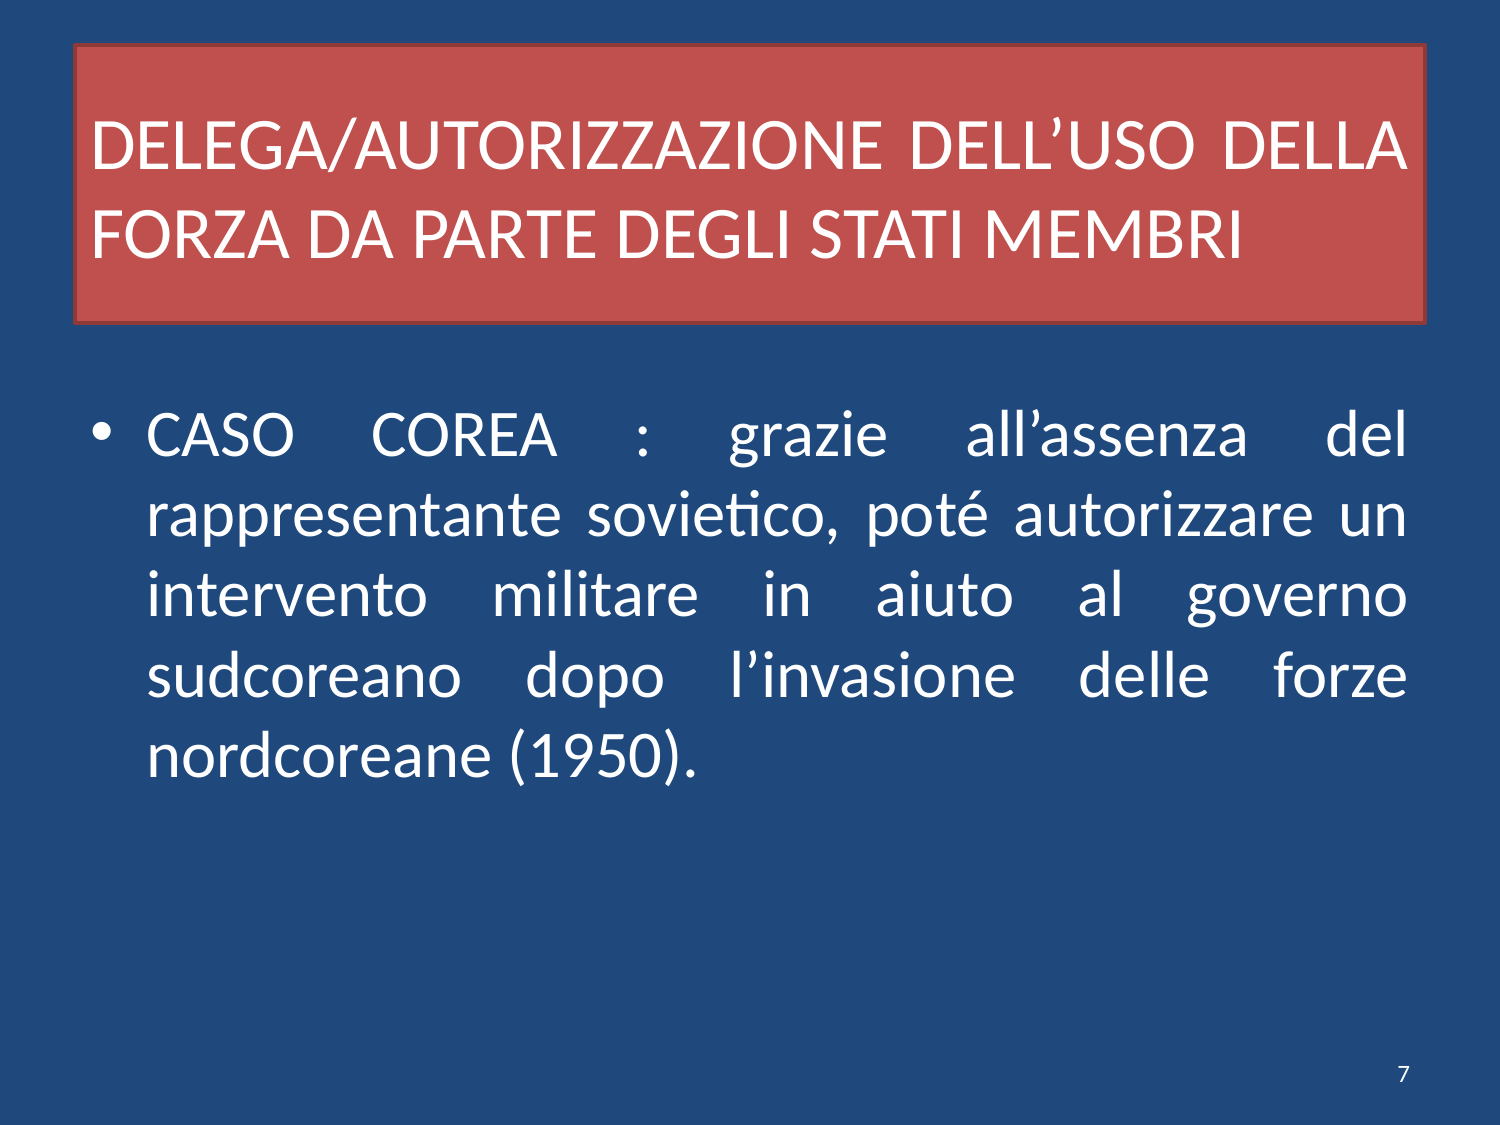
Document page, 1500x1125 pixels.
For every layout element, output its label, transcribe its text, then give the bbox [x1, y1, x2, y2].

slide_number 7 [1074, 1042, 1425, 1103]
list CASO COREA : grazie all’assenza del rappresentante sovietico, poté autorizzare un intervento militare in aiuto al governo sudcoreano dopo l’invasione delle forze nordcoreane (1950). [75, 382, 1425, 1125]
title DELEGA/AUTORIZZAZIONE DELL’USO DELLA FORZA DA PARTE DEGLI STATI MEMBRI [73, 43, 1427, 325]
